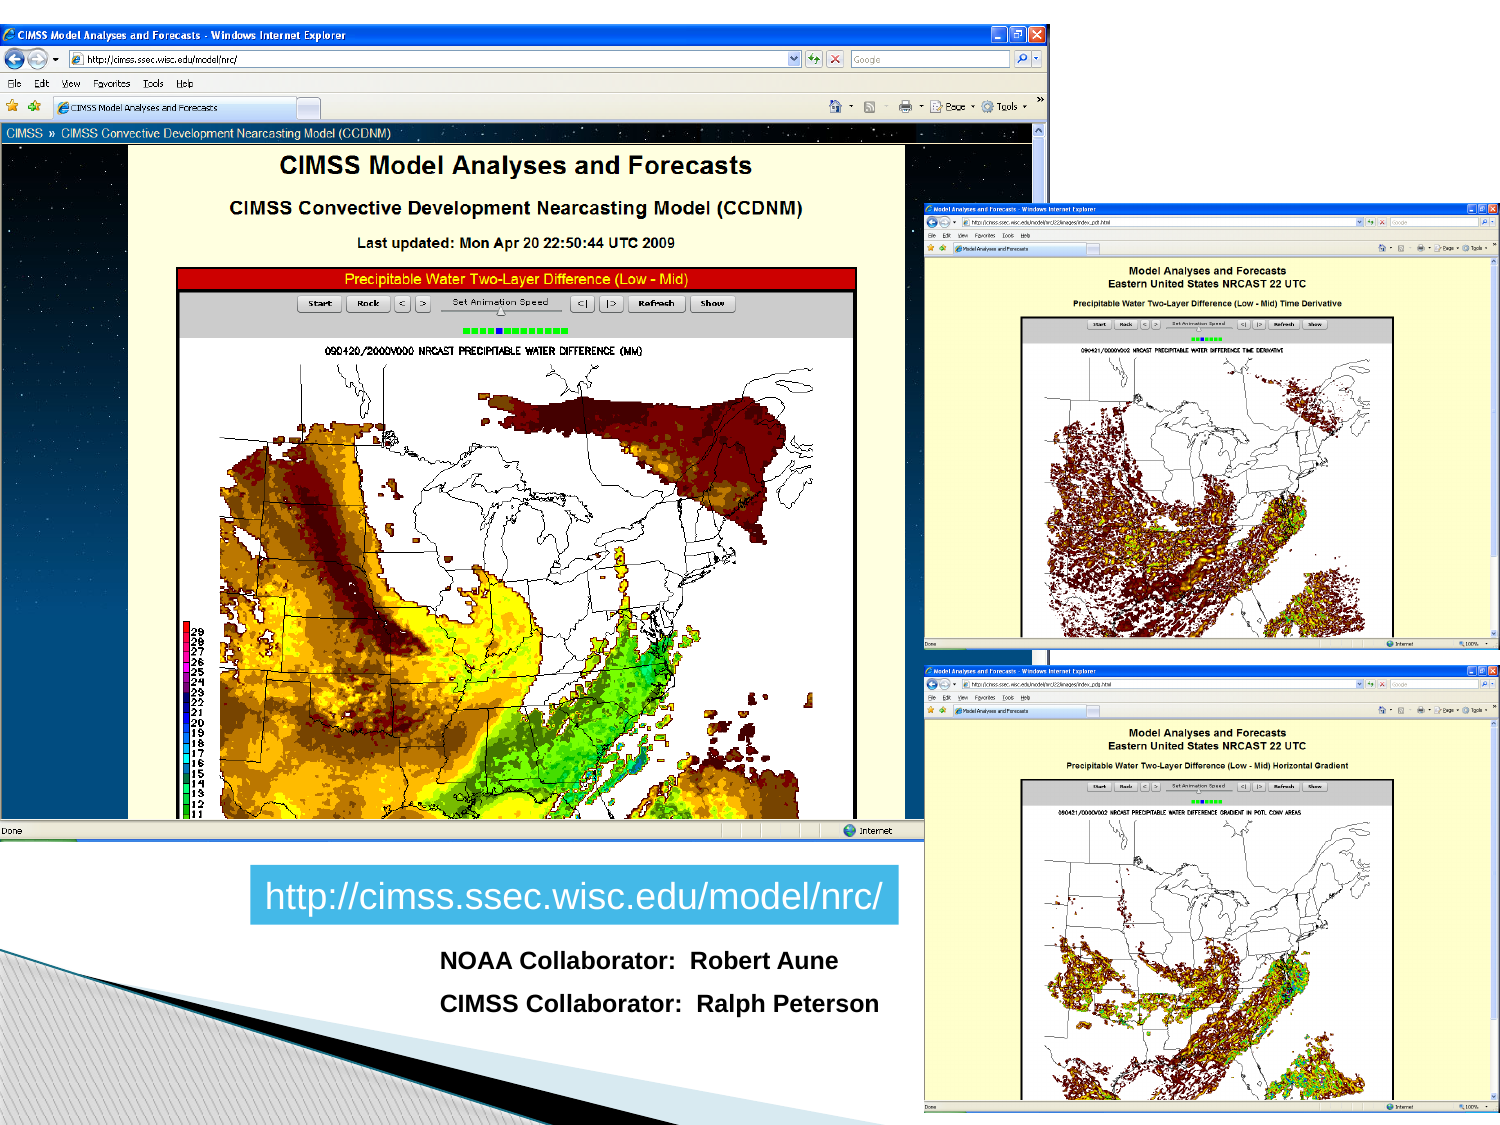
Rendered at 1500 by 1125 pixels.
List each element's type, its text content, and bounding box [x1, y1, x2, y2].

text_box NOAA Collaborator: Robert Aune CIMSS Collaborator: Ralph Peterson [425, 937, 900, 1025]
picture [0, 24, 1500, 1113]
text_box http://cimss.ssec.wisc.edu/model/nrc/ [250, 864, 899, 925]
